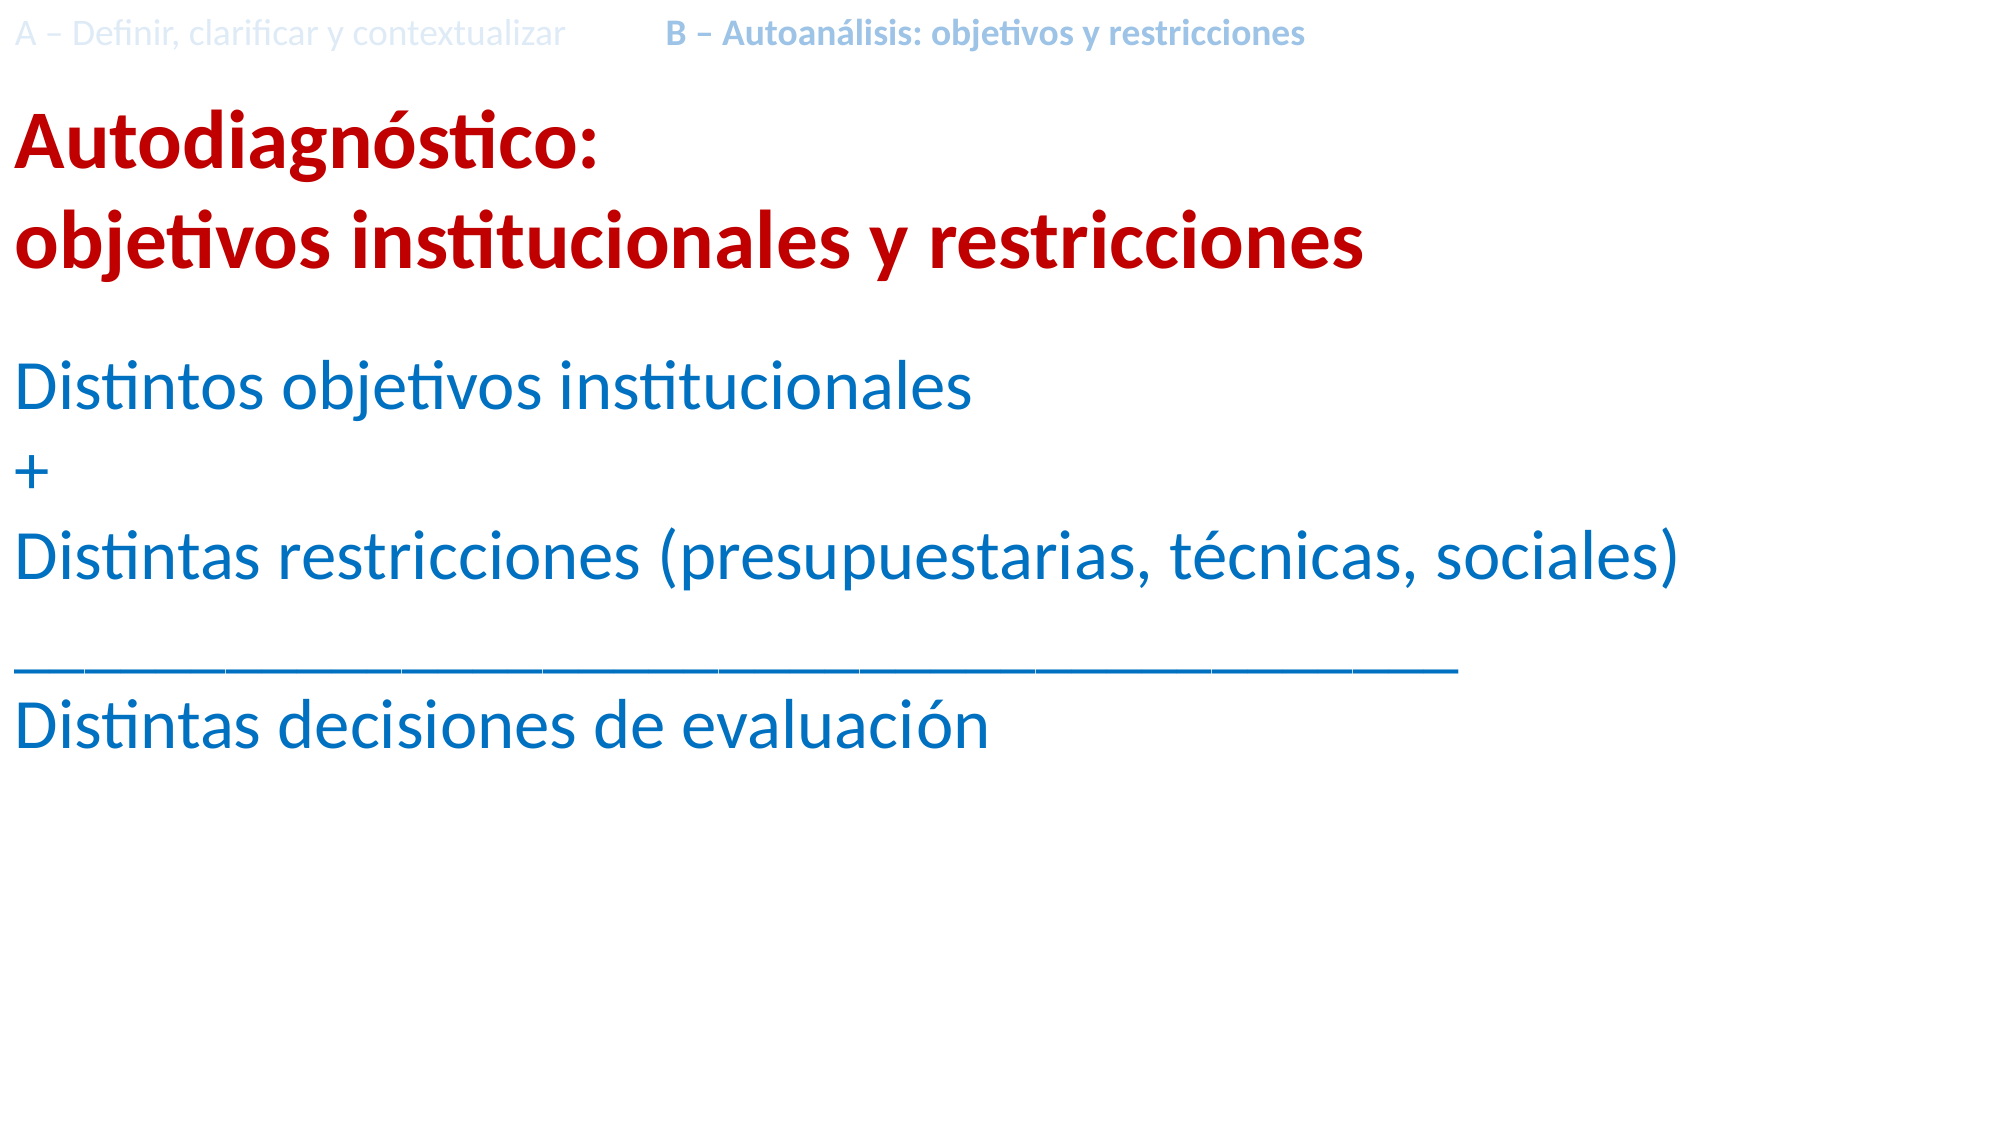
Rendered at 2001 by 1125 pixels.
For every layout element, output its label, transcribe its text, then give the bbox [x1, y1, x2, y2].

text_box Autodiagnóstico: objetivos institucionales y restricciones [0, 77, 2000, 293]
text_box A – Definir, clarificar y contextualizar B – Autoanálisis: objetivos y restricciones [0, 0, 2000, 60]
text_box Distintos objetivos institucionales + Distintas restricciones (presupuestarias, técnicas, sociales) _________________________________________ Distintas decisiones de evaluación [0, 331, 2000, 941]
